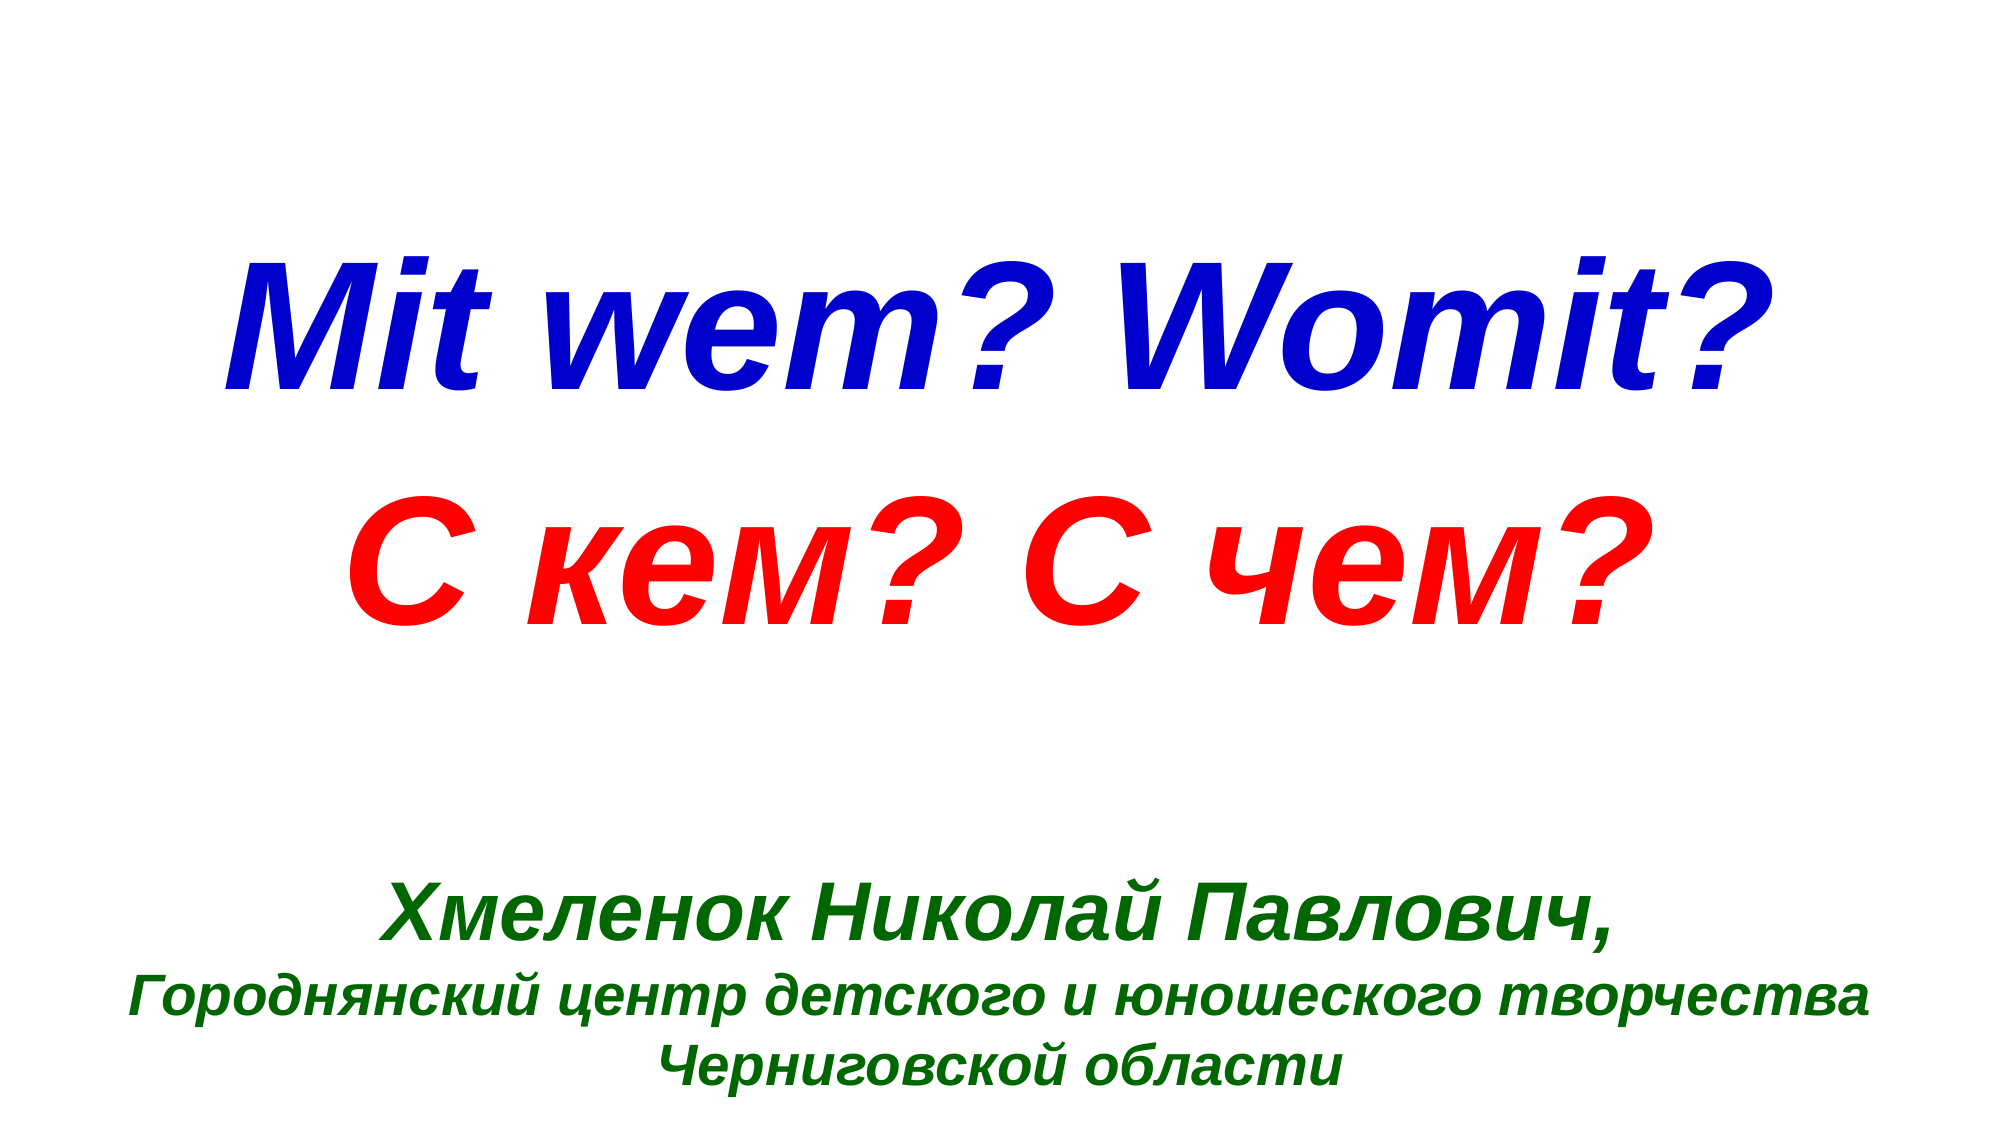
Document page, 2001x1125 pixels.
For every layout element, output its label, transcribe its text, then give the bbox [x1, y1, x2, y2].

text_box С кем? С чем? [0, 433, 2000, 669]
text_box Хмеленок Николай Павлович, Городнянский центр детского и юношеского творчества Черниговской области [0, 849, 2000, 1125]
text_box Mit wem? Womit? [0, 199, 2000, 433]
